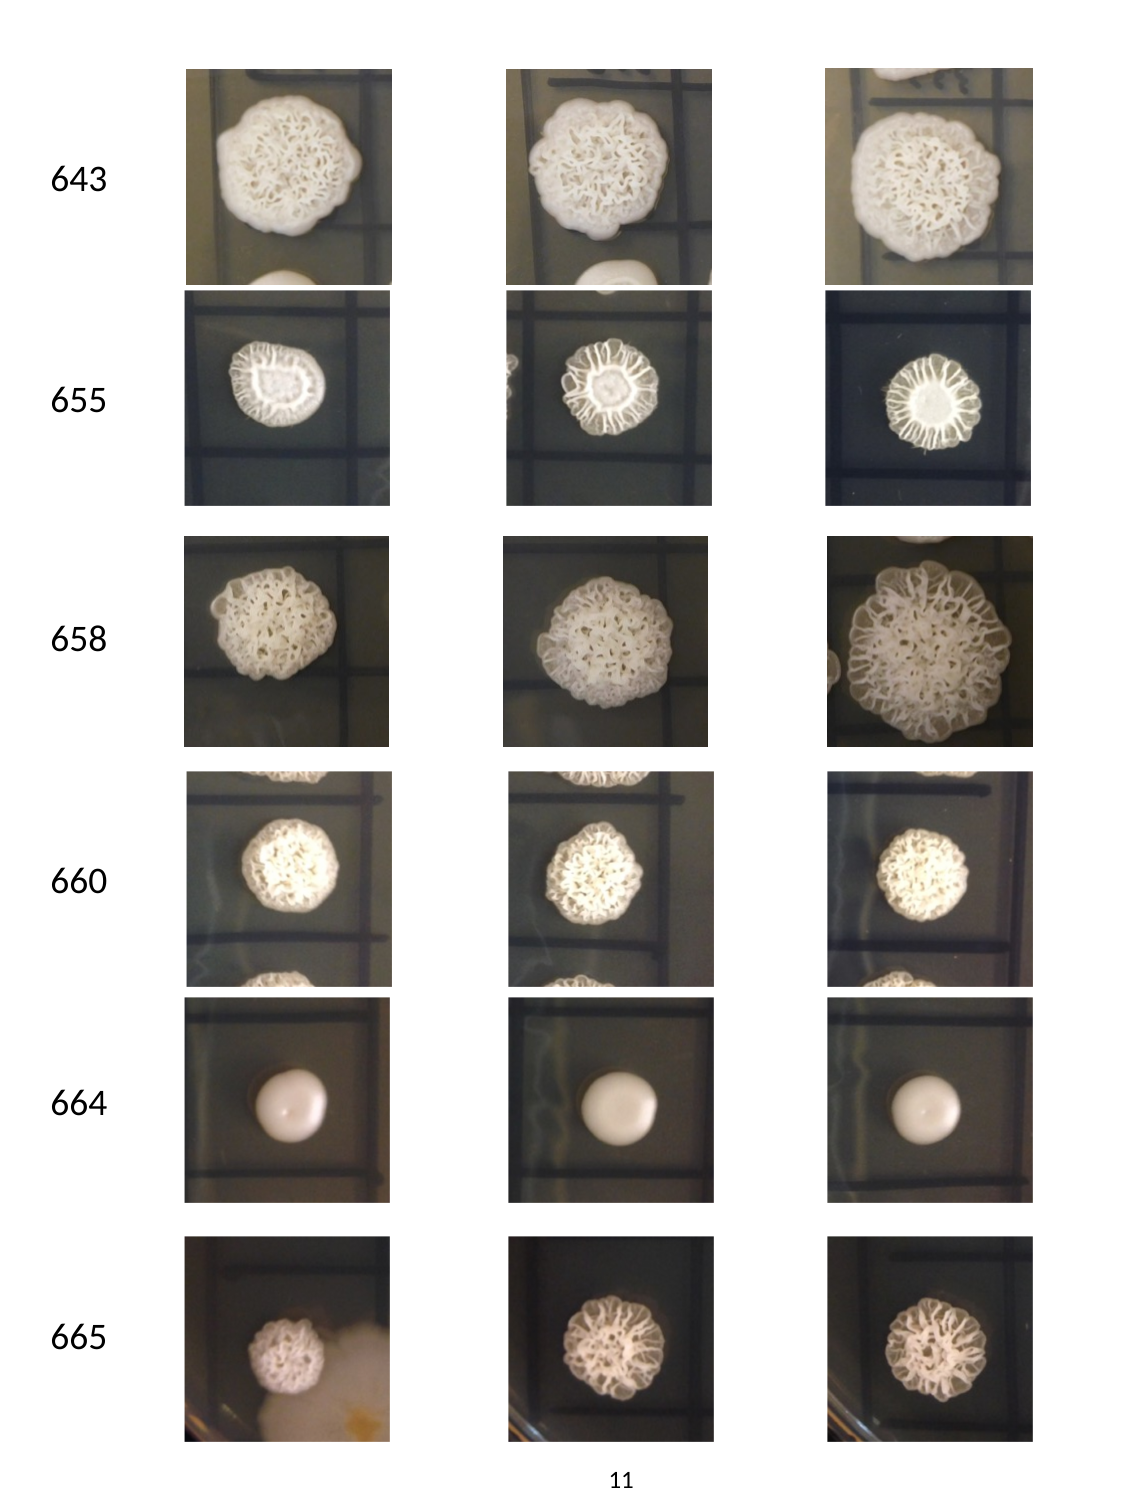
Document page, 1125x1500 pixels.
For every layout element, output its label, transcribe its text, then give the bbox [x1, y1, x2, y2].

picture [183, 535, 390, 747]
picture [179, 291, 395, 505]
picture [827, 535, 1033, 747]
picture [502, 535, 709, 747]
text_box 643 [35, 146, 123, 207]
picture [185, 69, 392, 286]
picture [183, 1236, 390, 1442]
text_box 665 [35, 1304, 123, 1365]
picture [827, 997, 1033, 1203]
picture [508, 997, 715, 1203]
picture [822, 772, 1038, 986]
picture [820, 291, 1036, 505]
picture [503, 772, 719, 986]
picture [183, 997, 390, 1203]
picture [827, 1236, 1033, 1442]
text_box 664 [35, 1070, 123, 1131]
text_box 655 [35, 367, 123, 427]
picture [501, 291, 717, 505]
picture [506, 69, 712, 286]
text_box 658 [35, 606, 123, 667]
text_box 11 [593, 1456, 649, 1500]
text_box 660 [35, 848, 123, 909]
picture [825, 68, 1033, 286]
picture [508, 1236, 715, 1442]
picture [180, 772, 397, 986]
